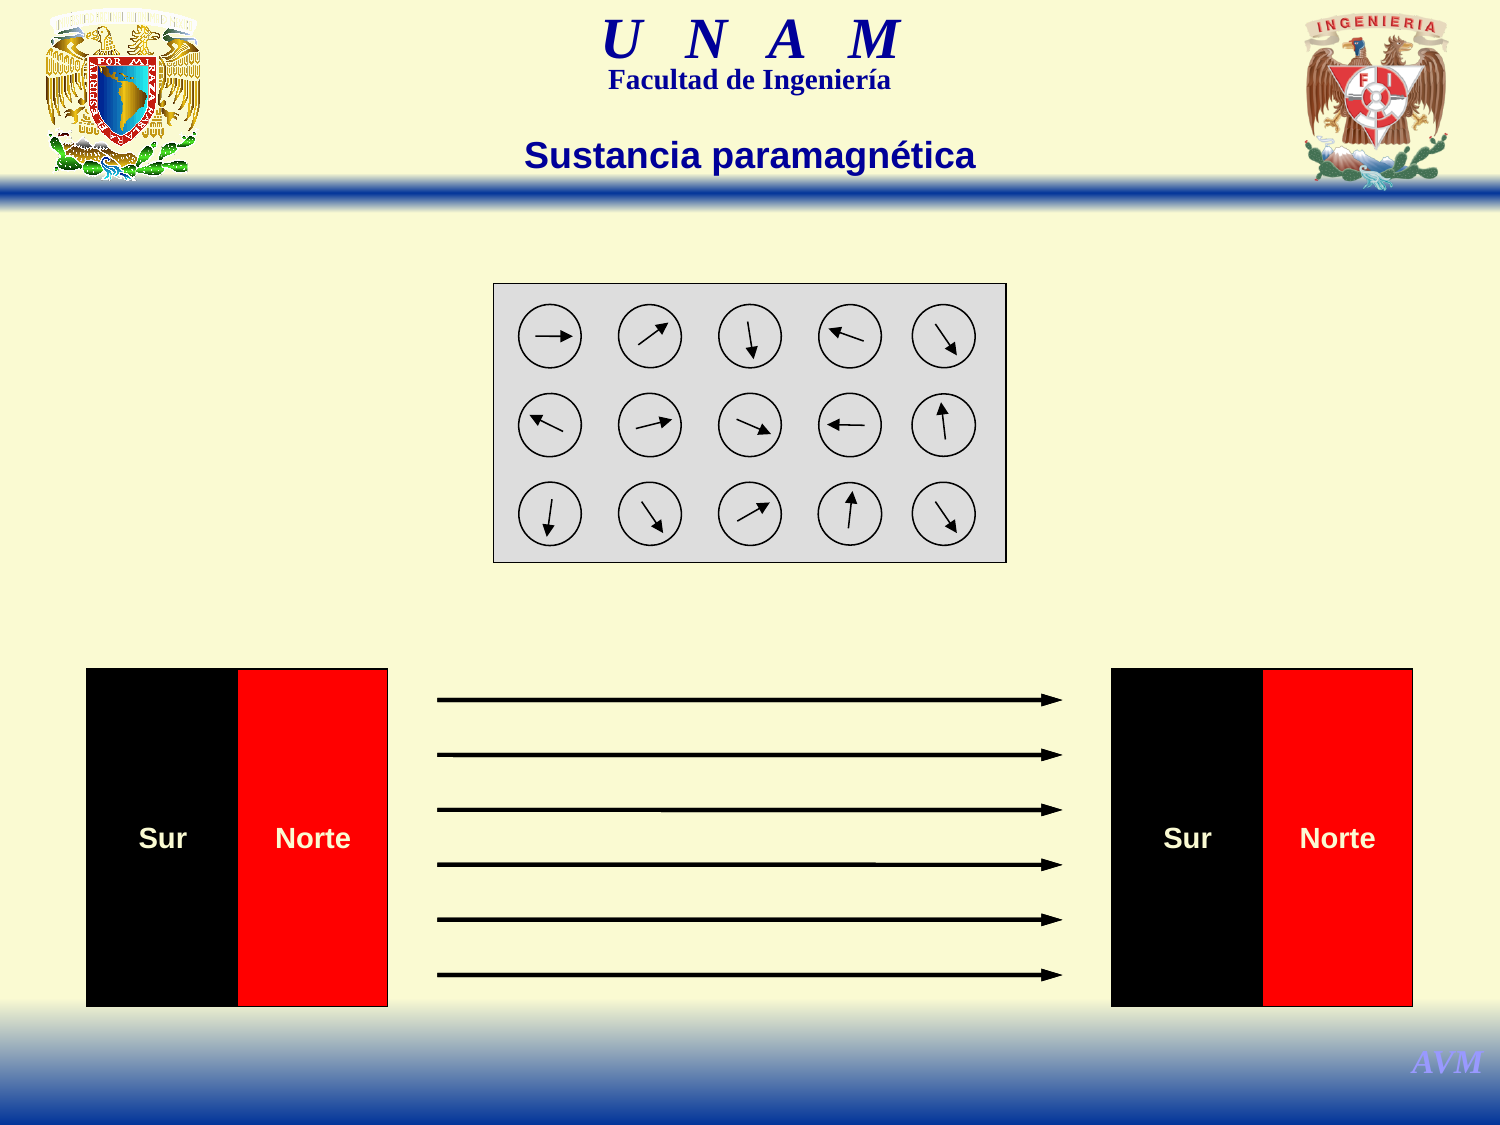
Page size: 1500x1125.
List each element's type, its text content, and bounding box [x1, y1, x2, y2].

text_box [493, 283, 1007, 563]
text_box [437, 699, 1063, 976]
picture [1299, 5, 1453, 198]
picture [46, 8, 200, 181]
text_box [86, 668, 1413, 1007]
text_box Sustancia paramagnética [425, 123, 1075, 184]
